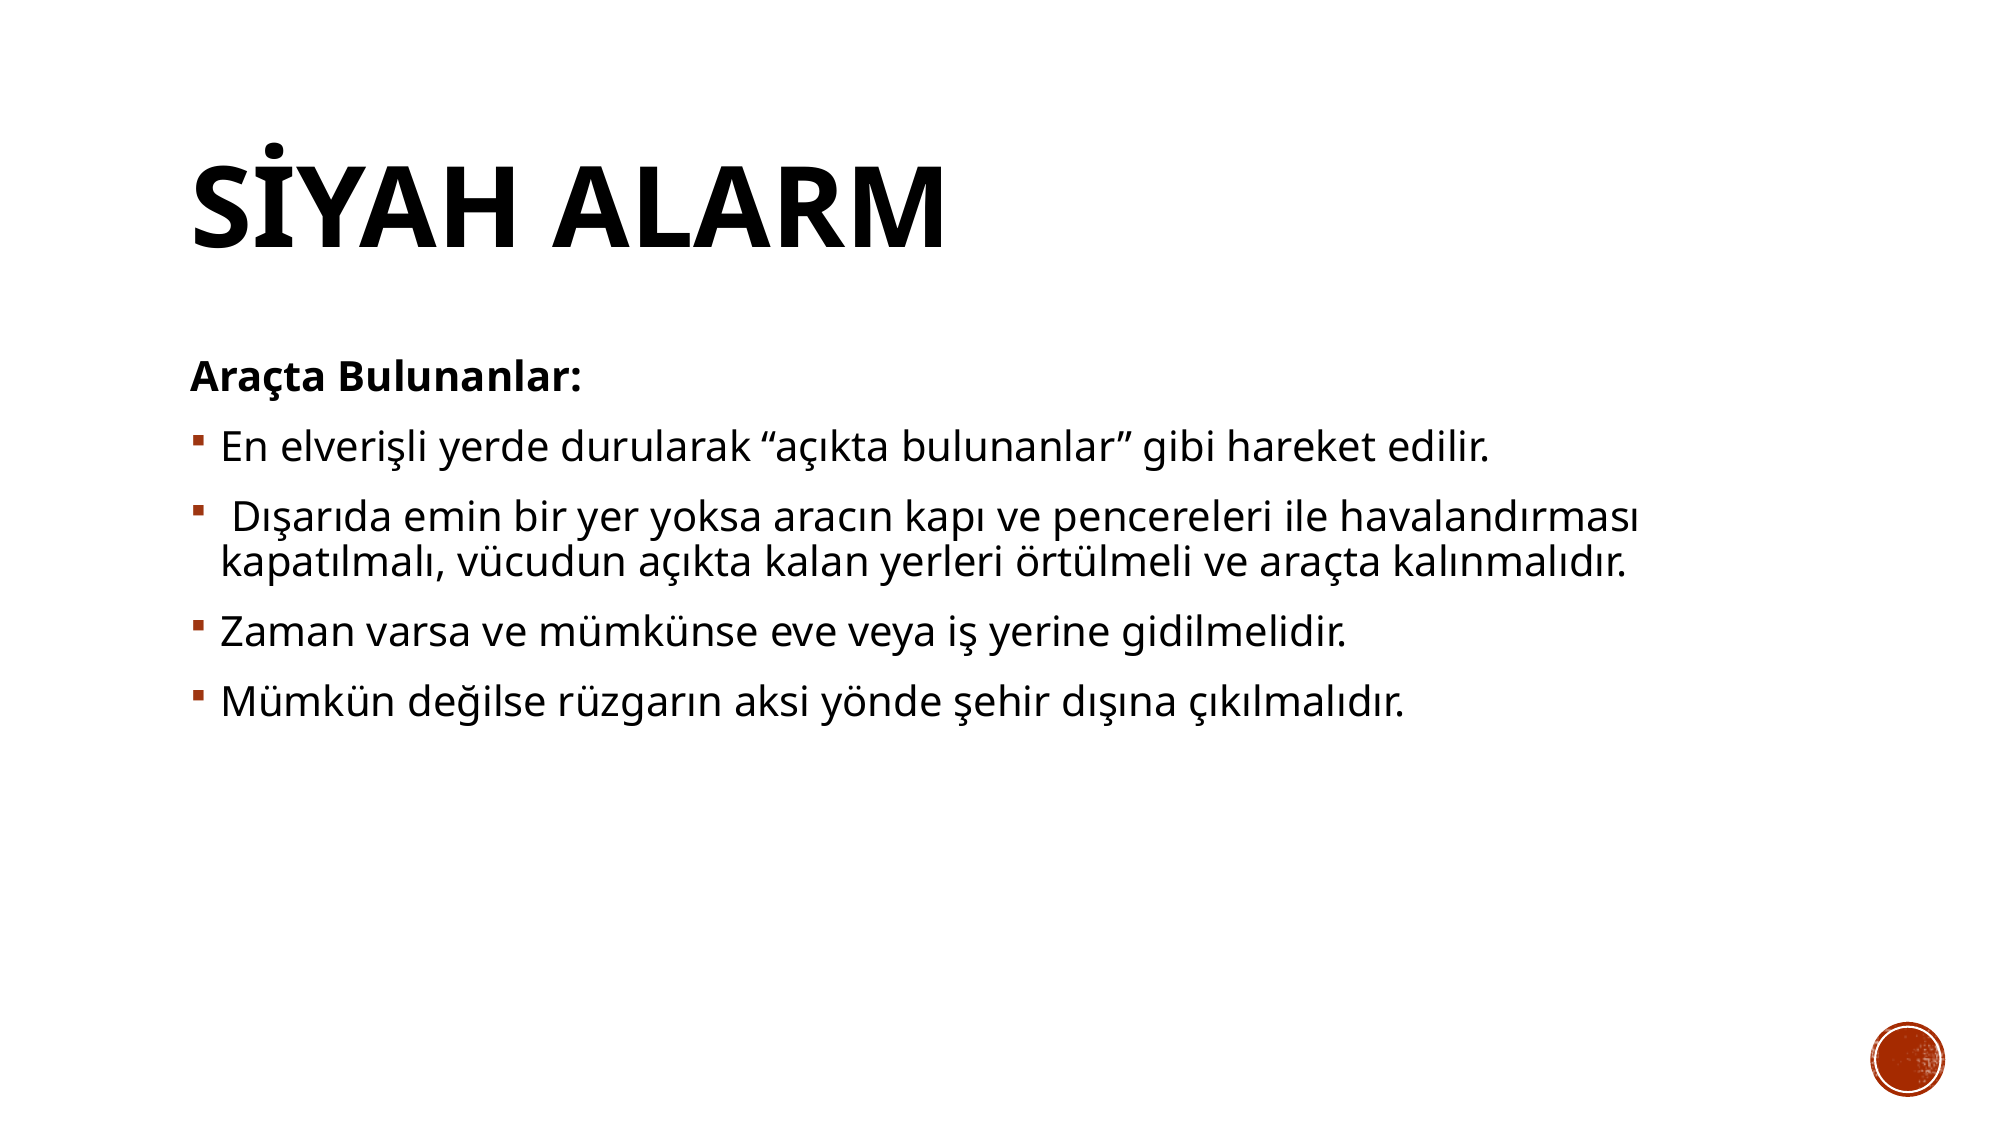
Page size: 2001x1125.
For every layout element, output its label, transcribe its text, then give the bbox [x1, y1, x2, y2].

title SİYAH ALARM [175, 79, 1826, 344]
list Araçta Bulunanlar: En elverişli yerde durularak “açıkta bulunanlar” gibi hareket edilir. Dışarıda emin bir yer yoksa aracın kapı ve pencereleri ile havalandırması kapatılmalı, vücudun açıkta kalan yerleri örtülmeli ve araçta kalınmalıdır. Zaman varsa ve mümkünse eve veya iş yerine gidilmelidir. Mümkün değilse rüzgarın aksi yönde şehir dışına çıkılmalıdır. [175, 348, 1826, 1013]
